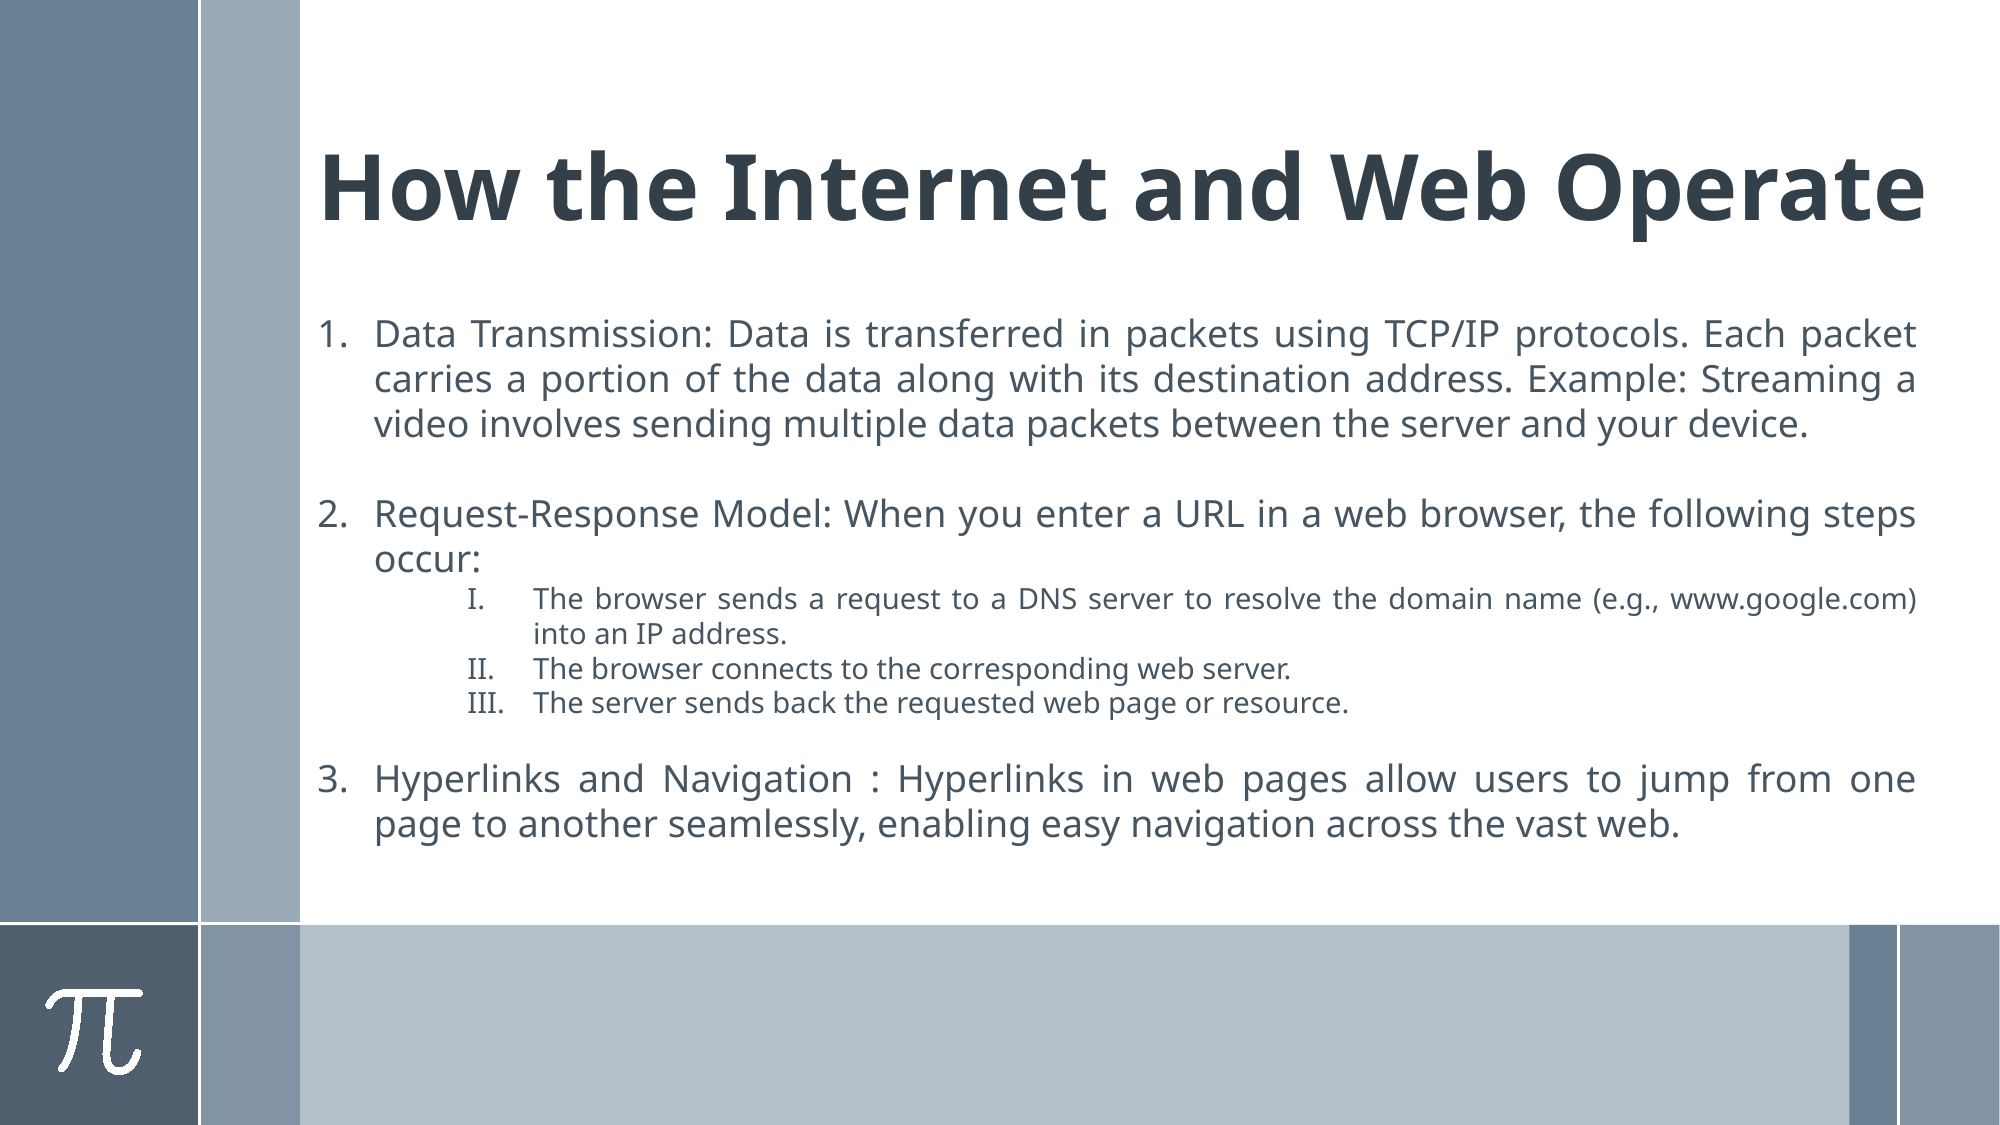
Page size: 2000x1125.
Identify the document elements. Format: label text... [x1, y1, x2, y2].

title How the Internet and Web Operate [302, 30, 1969, 249]
text_box Data Transmission: Data is transferred in packets using TCP/IP protocols. Each packet carries a portion of the data along with its destination address. Example: Streaming a video involves sending multiple data packets between the server and your device. Request-Response Model: When you enter a URL in a web browser, the following steps occur: The browser sends a request to a DNS server to resolve the domain name (e.g., www.google.com) into an IP address. The browser connects to the corresponding web server. The server sends back the requested web page or resource. Hyperlinks and Navigation : Hyperlinks in web pages allow users to jump from one page to another seamlessly, enabling easy navigation across the vast web. [302, 302, 1933, 853]
